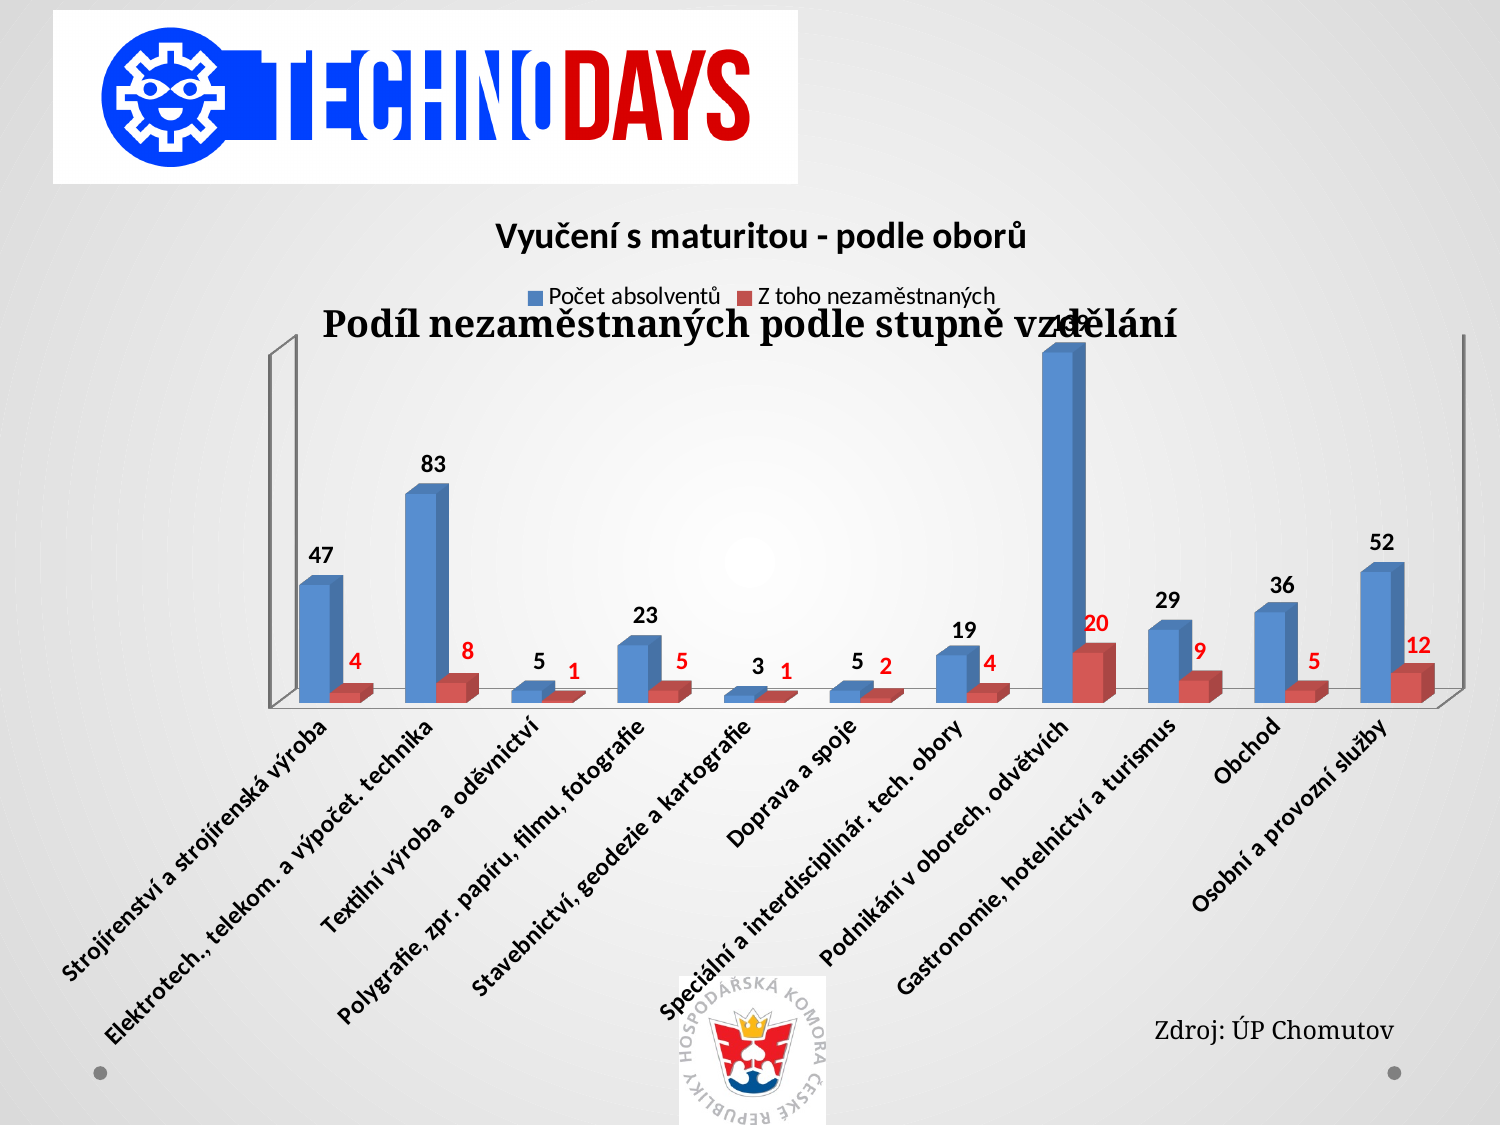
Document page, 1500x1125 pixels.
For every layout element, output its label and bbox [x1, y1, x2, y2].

title [75, 0, 1425, 181]
chart [23, 182, 1500, 1070]
picture [52, 10, 798, 182]
picture [678, 1070, 827, 1125]
